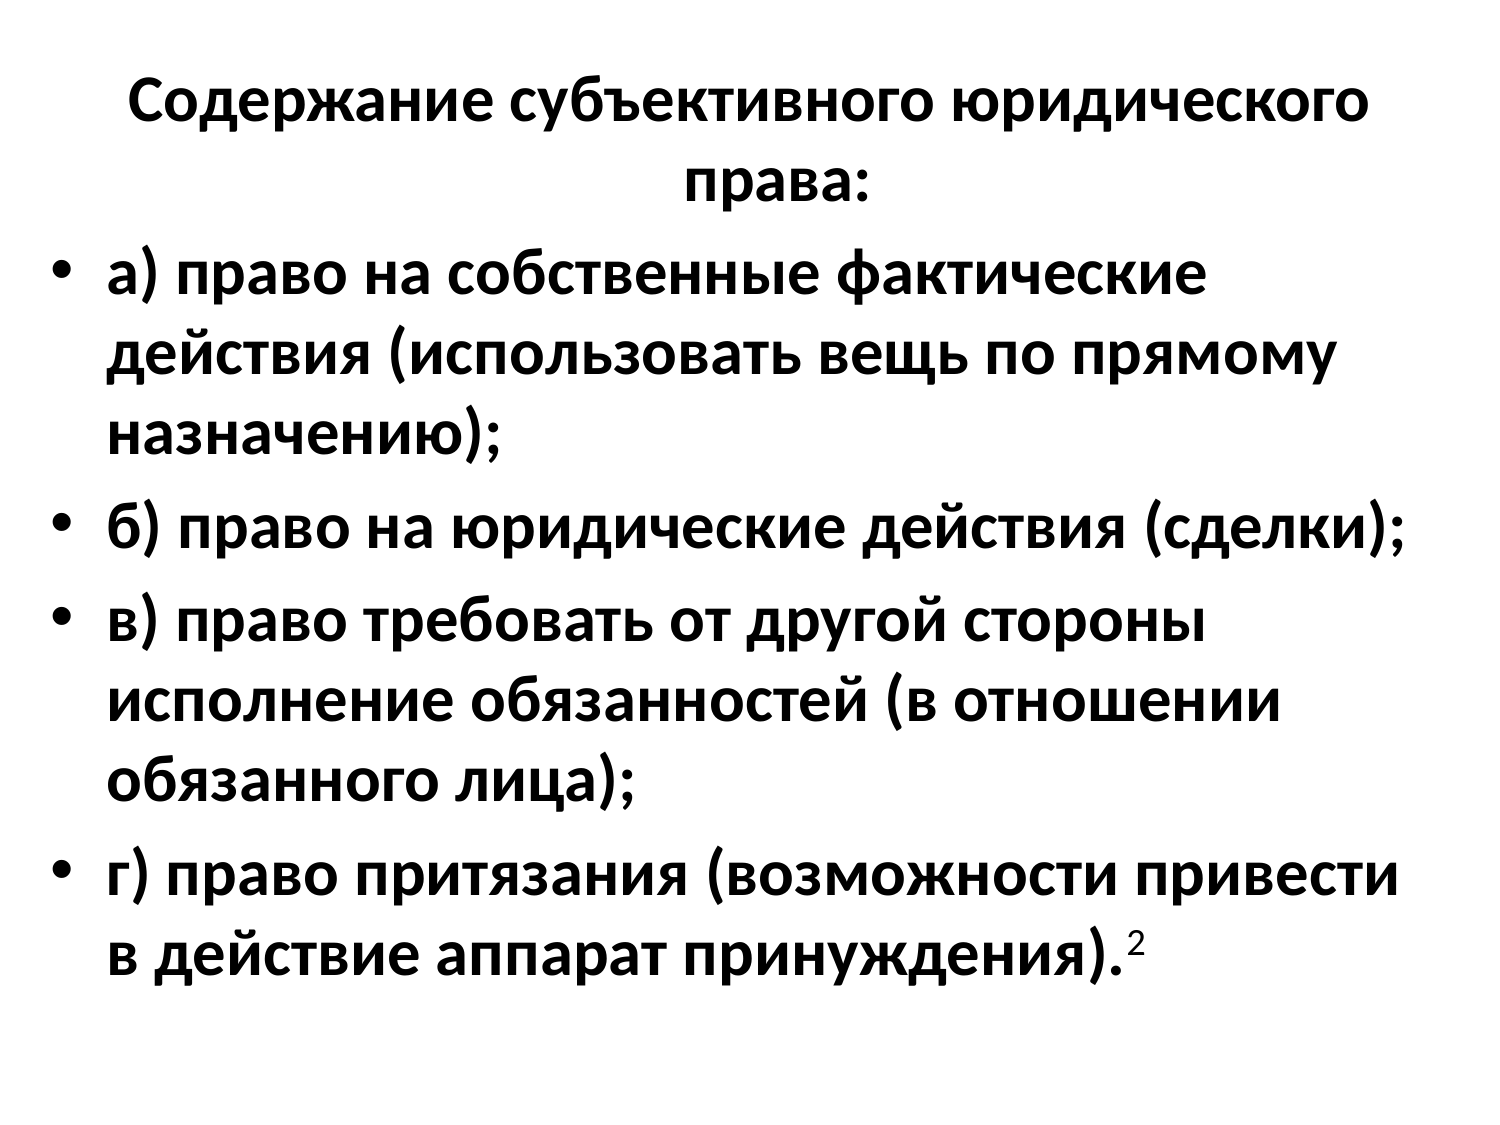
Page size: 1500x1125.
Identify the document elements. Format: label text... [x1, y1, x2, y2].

list Содержание субъективного юридического права: а) право на собственные фактические действия (использовать вещь по прямому назначению); б) право на юридические действия (сделки); в) право требовать от другой стороны исполнение обязанностей (в отношении обязанного лица); г) право притязания (возможности привести в действие аппарат принуждения).2 [35, 46, 1465, 1090]
